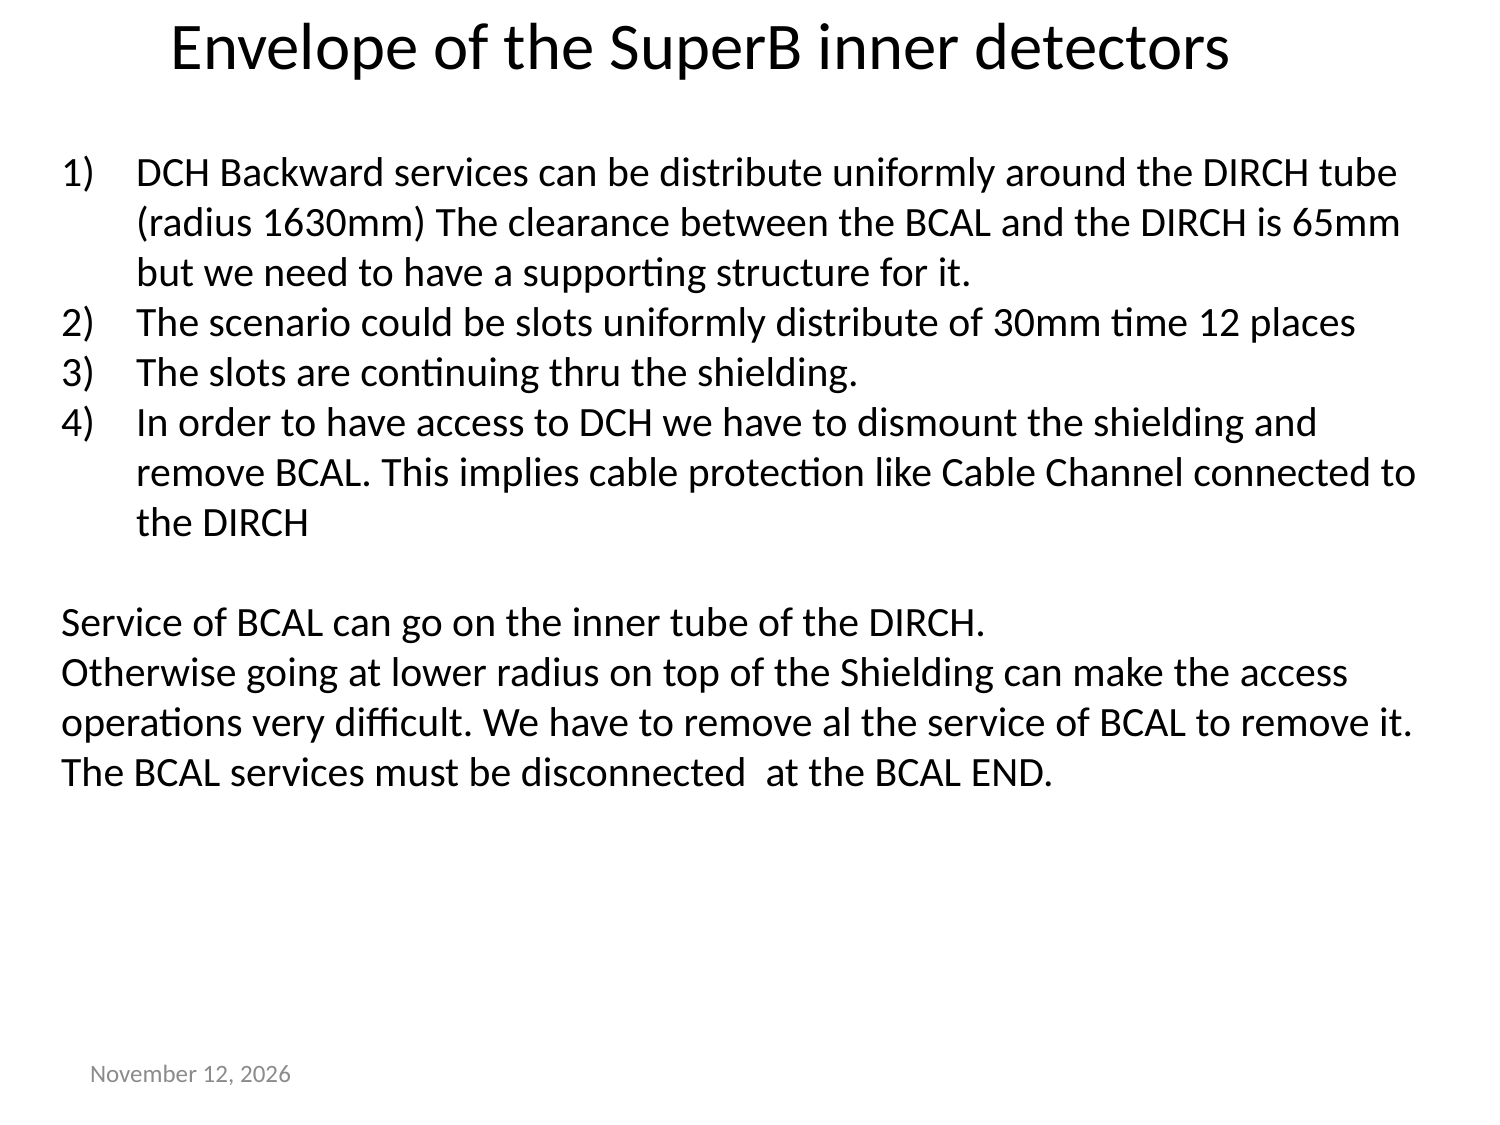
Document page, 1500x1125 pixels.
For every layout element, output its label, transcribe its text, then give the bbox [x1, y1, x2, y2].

text_box DCH Backward services can be distribute uniformly around the DIRCH tube (radius 1630mm) The clearance between the BCAL and the DIRCH is 65mm but we need to have a supporting structure for it. The scenario could be slots uniformly distribute of 30mm time 12 places The slots are continuing thru the shielding. In order to have access to DCH we have to dismount the shielding and remove BCAL. This implies cable protection like Cable Channel connected to the DIRCH Service of BCAL can go on the inner tube of the DIRCH. Otherwise going at lower radius on top of the Shielding can make the access operations very difficult. We have to remove al the service of BCAL to remove it. The BCAL services must be disconnected at the BCAL END. [46, 137, 1453, 803]
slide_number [75, 1042, 425, 1103]
title Envelope of the SuperB inner detectors [76, 0, 1341, 137]
